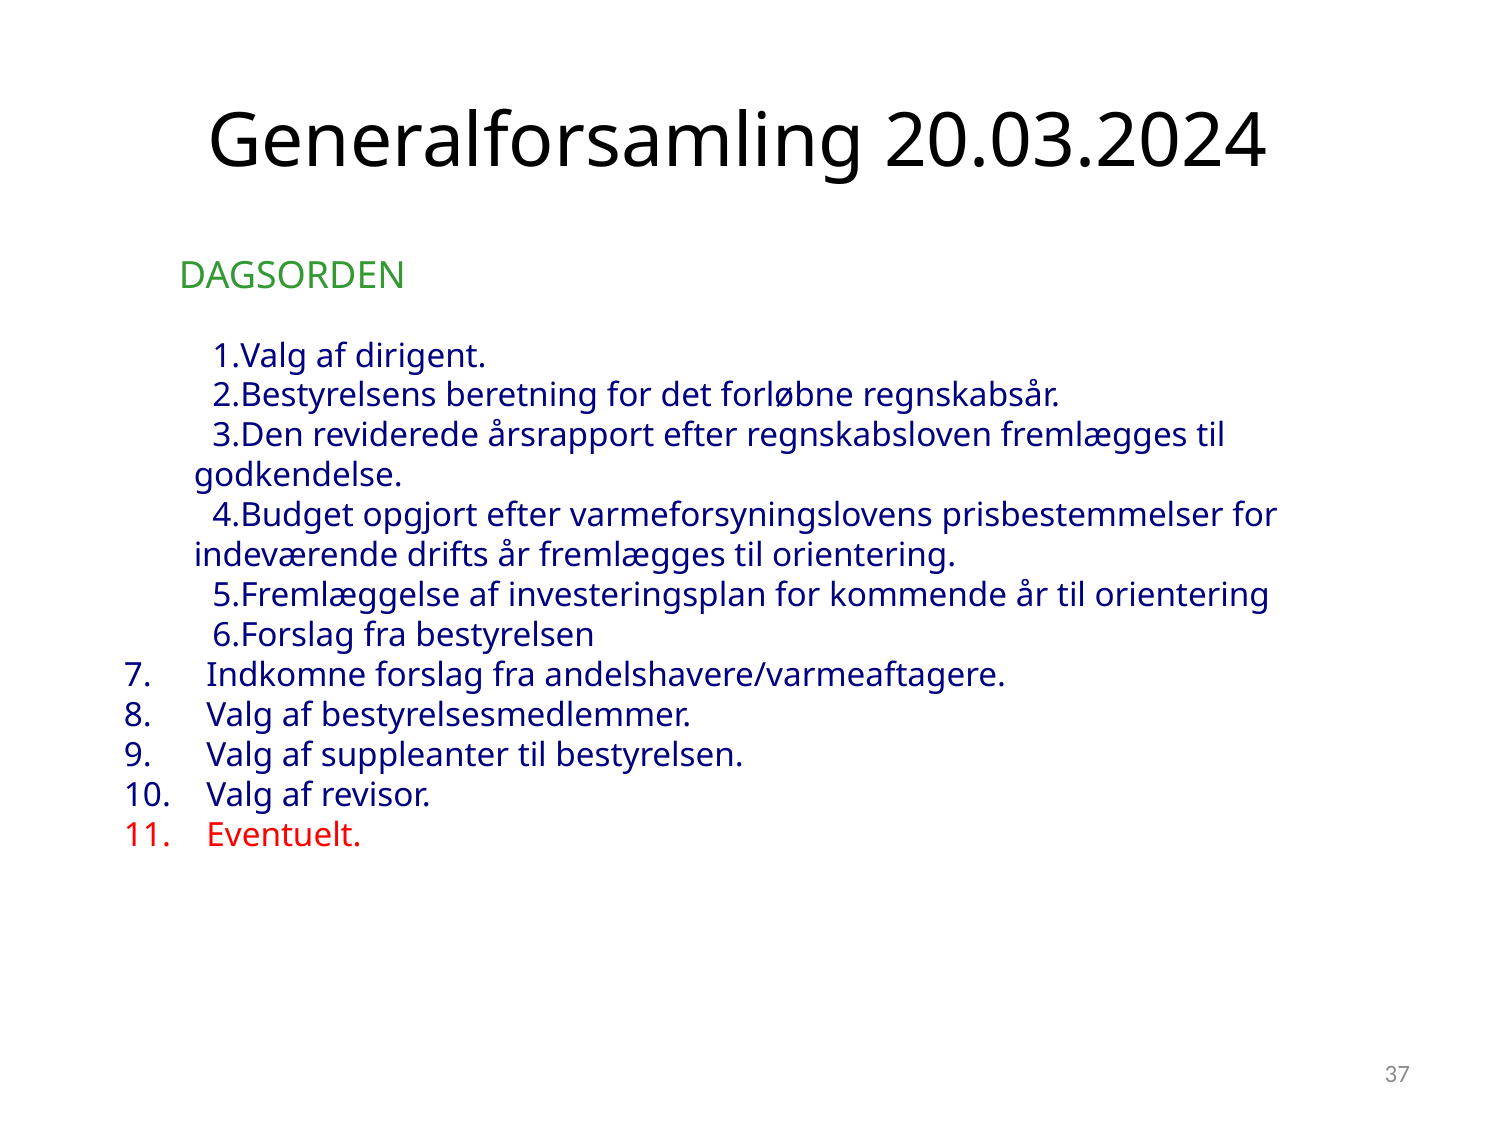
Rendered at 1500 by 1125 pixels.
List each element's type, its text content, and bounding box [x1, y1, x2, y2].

slide_number 37 [1074, 1042, 1425, 1103]
text_box DAGSORDEN [164, 243, 421, 304]
text_box Valg af dirigent. Bestyrelsens beretning for det forløbne regnskabsår. Den reviderede årsrapport efter regnskabsloven fremlægges til godkendelse. Budget opgjort efter varmeforsyningslovens prisbestemmelser for indeværende drifts år fremlægges til orientering. Fremlæggelse af investeringsplan for kommende år til orientering Forslag fra bestyrelsen Indkomne forslag fra andelshavere/varmeaftagere. Valg af bestyrelsesmedlemmer. Valg af suppleanter til bestyrelsen. Valg af revisor. Eventuelt. [123, 326, 1459, 948]
title Generalforsamling 20.03.2024 [100, 42, 1376, 231]
